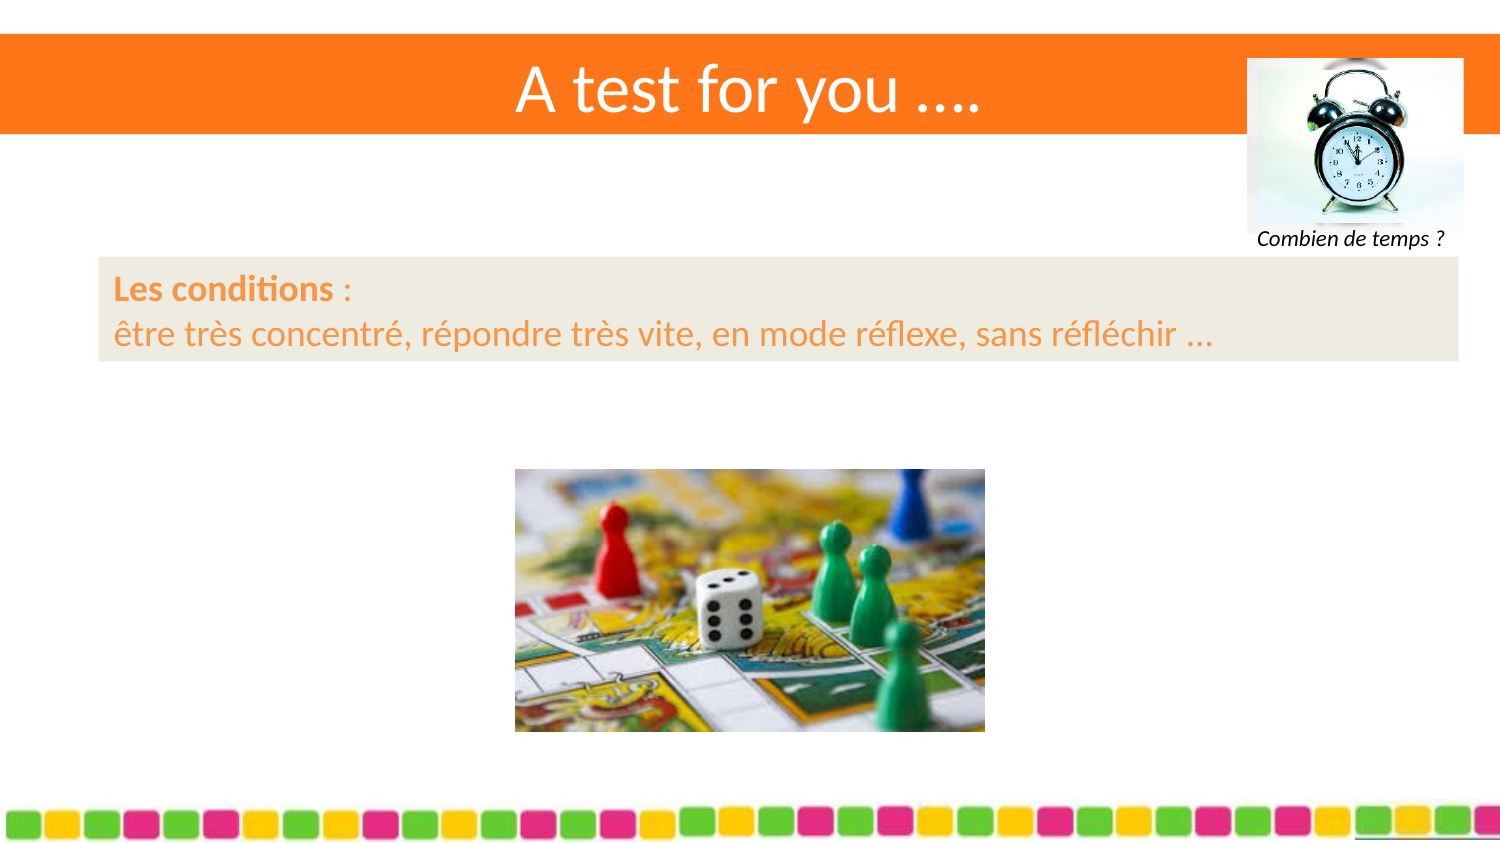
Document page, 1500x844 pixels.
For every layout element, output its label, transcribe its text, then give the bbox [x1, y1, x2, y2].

picture [5, 799, 1354, 842]
text_box Les conditions : être très concentré, répondre très vite, en mode réflexe, sans réfléchir ... [98, 256, 1459, 362]
slide_number 12 [1093, 800, 1444, 844]
picture [1355, 799, 1500, 840]
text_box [1242, 57, 1464, 260]
picture [515, 468, 985, 732]
title A test for you …. [0, 33, 1500, 135]
